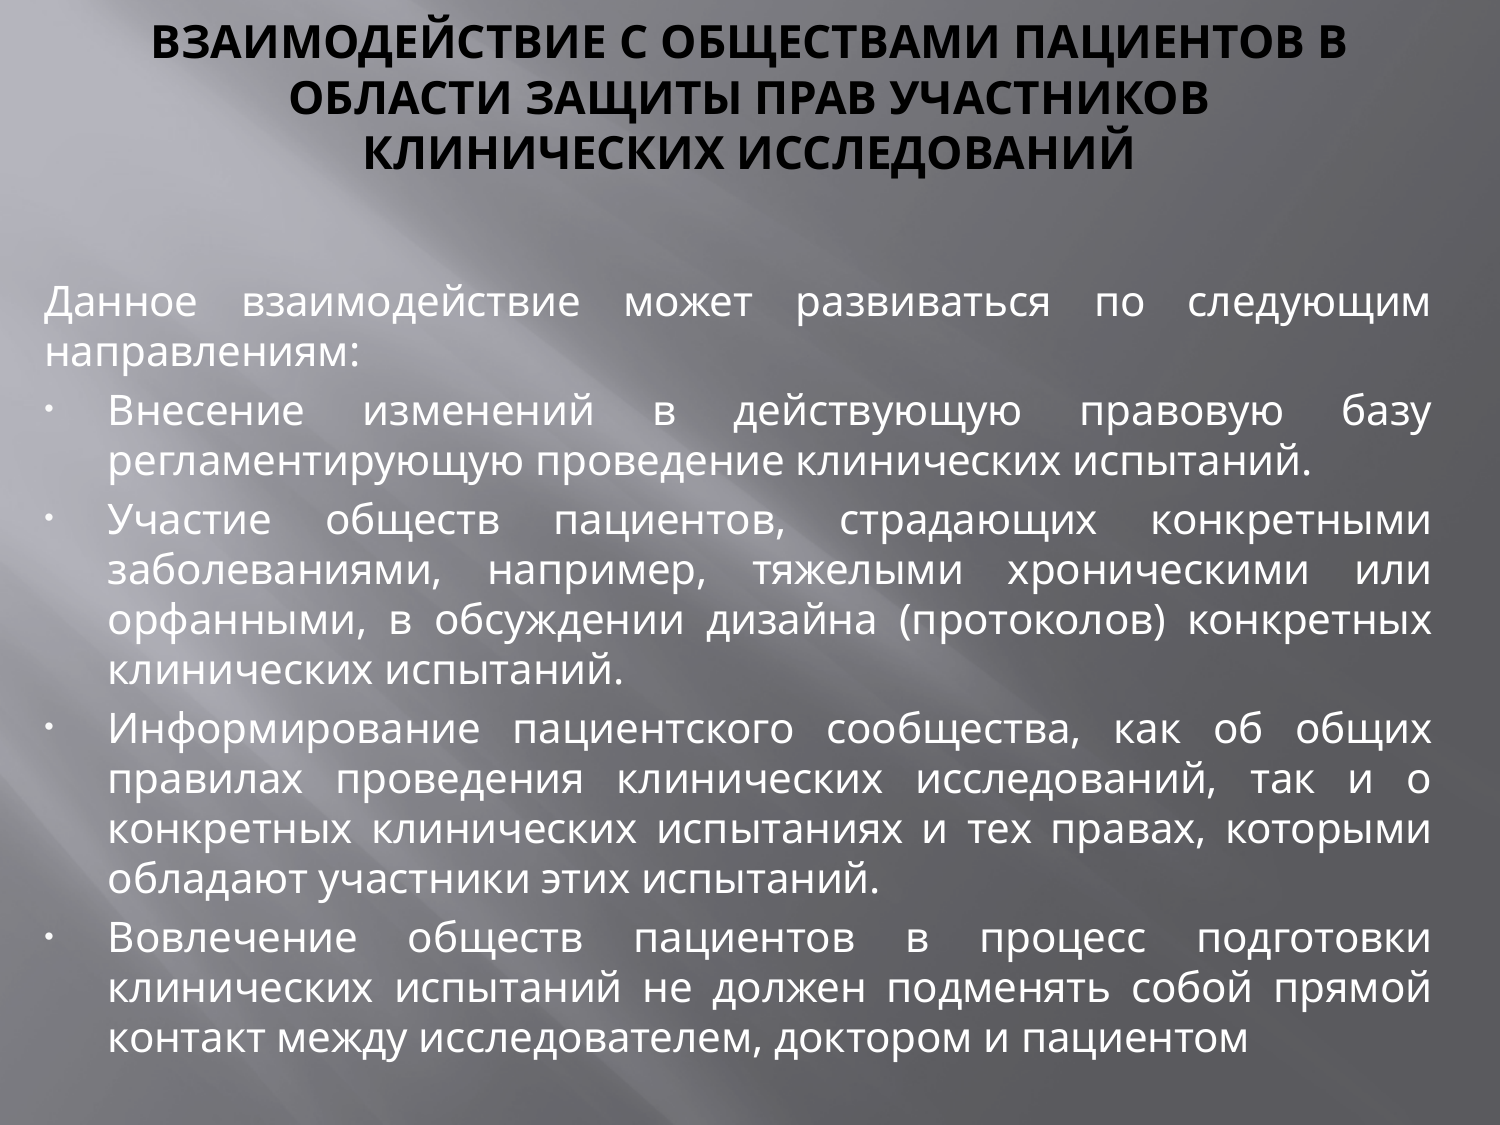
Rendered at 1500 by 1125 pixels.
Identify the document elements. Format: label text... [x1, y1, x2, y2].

title взаимодействие с обществами пациентов в области защиты прав участников клинических исследований [112, 4, 1388, 179]
subtitle Данное взаимодействие может развиваться по следующим направлениям: Внесение изменений в действующую правовую базу регламентирующую проведение клинических испытаний. Участие обществ пациентов, страдающих конкретными заболеваниями, например, тяжелыми хроническими или орфанными, в обсуждении дизайна (протоколов) конкретных клинических испытаний. Информирование пациентского сообщества, как об общих правилах проведения клинических исследований, так и о конкретных клинических испытаниях и тех правах, которыми обладают участники этих испытаний. Вовлечение обществ пациентов в процесс подготовки клинических испытаний не должен подменять собой прямой контакт между исследователем, доктором и пациентом [29, 266, 1448, 1083]
